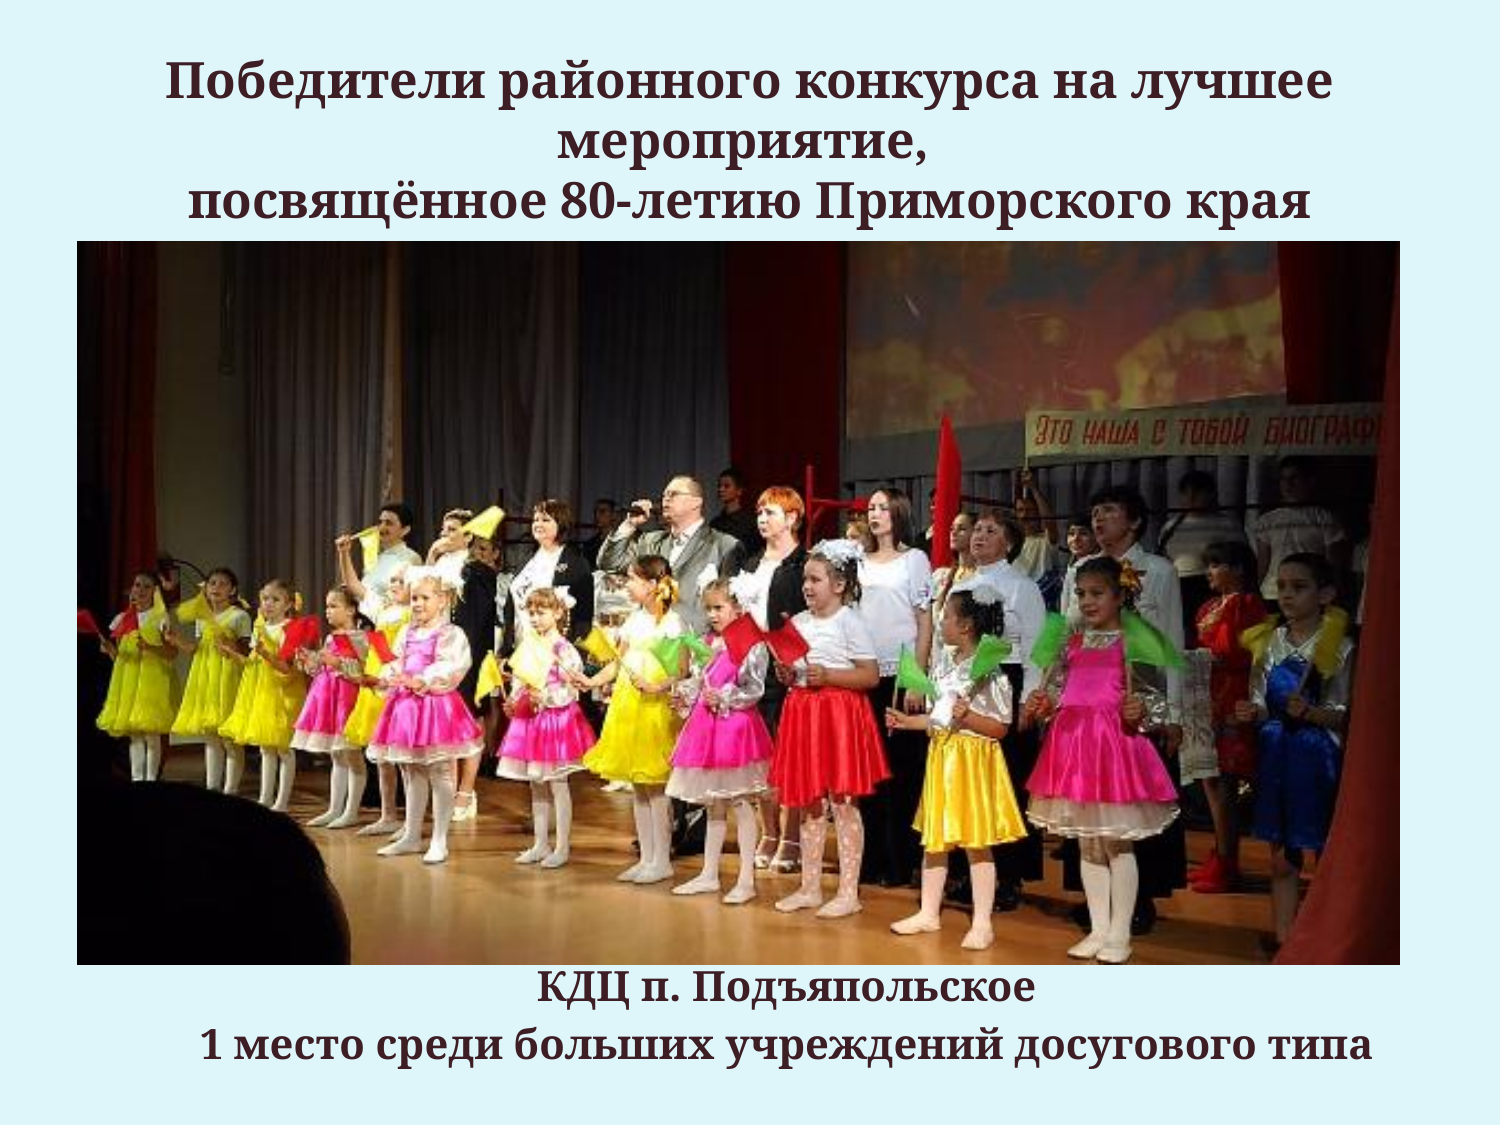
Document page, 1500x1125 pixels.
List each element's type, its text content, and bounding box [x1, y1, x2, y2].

title Победители районного конкурса на лучшее мероприятие, посвящённое 80-летию Приморского края [75, 45, 1425, 233]
picture [77, 240, 1401, 965]
list КДЦ п. Подъяпольское 1 место среди больших учреждений досугового типа [100, 267, 1451, 1099]
